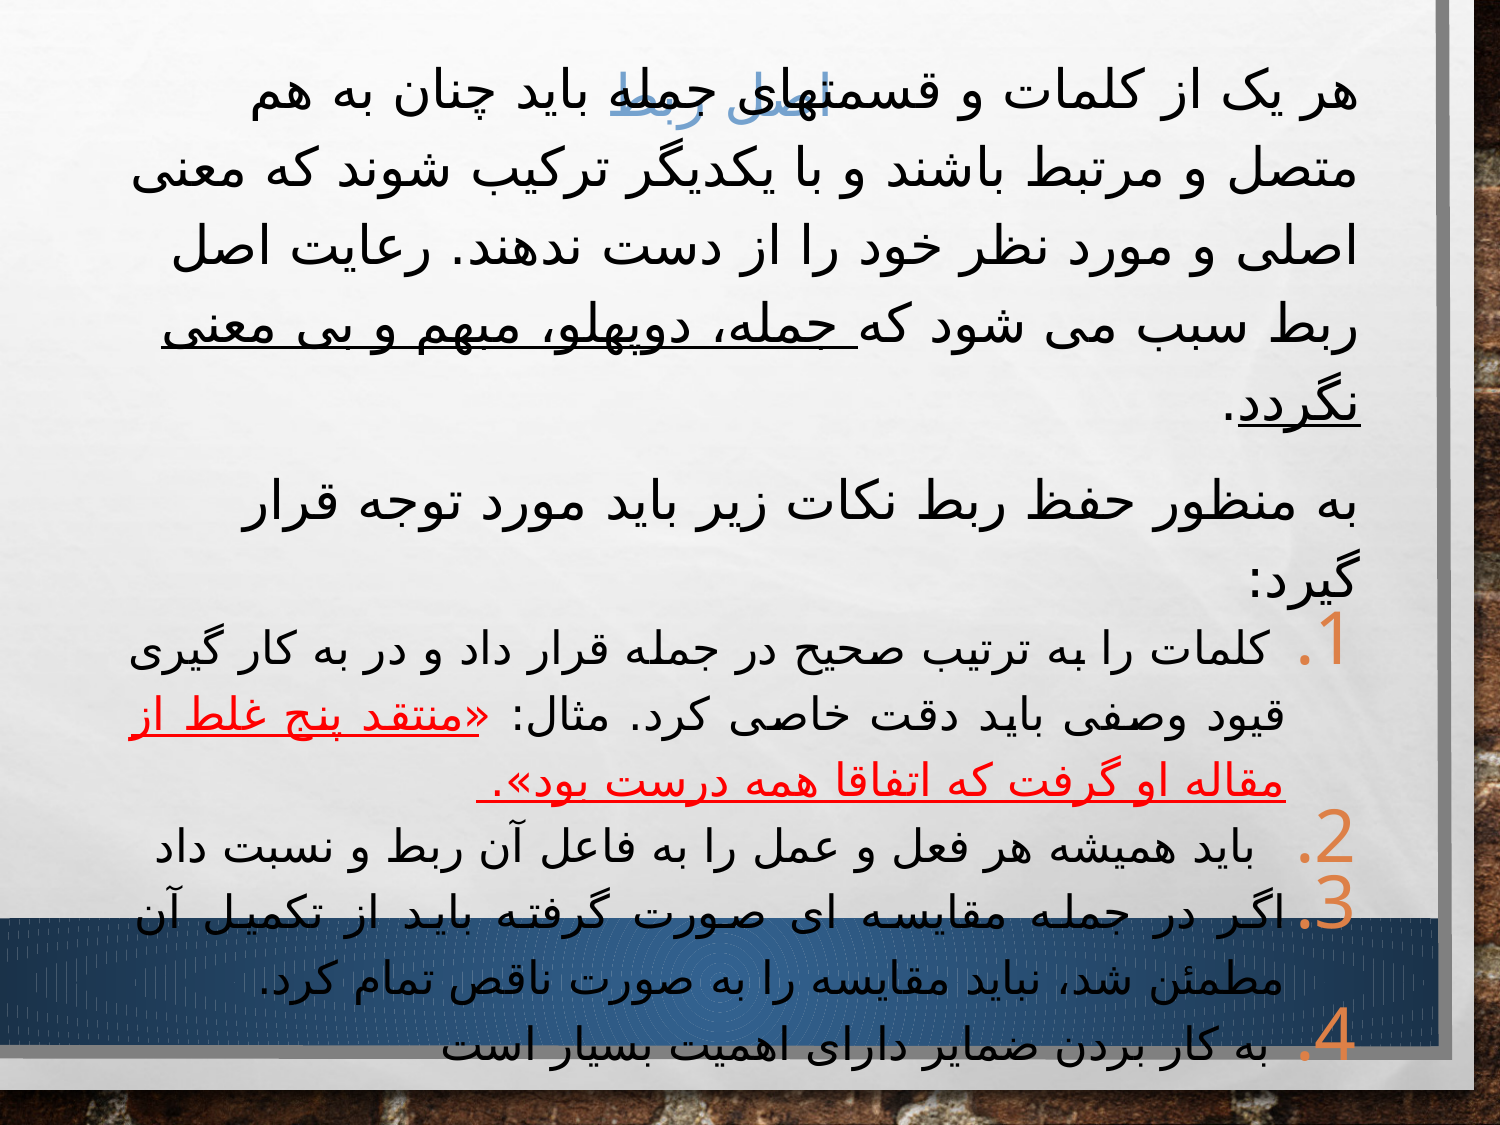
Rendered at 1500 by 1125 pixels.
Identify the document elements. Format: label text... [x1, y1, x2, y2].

picture [0, 0, 1438, 918]
picture [0, 0, 1500, 1125]
list هر یک از کلمات و قسمتهای جمله باید چنان به هم متصل و مرتبط باشند و با یکدیگر ترکیب شوند که معنی اصلی و مورد نظر خود را از دست ندهند. رعایت اصل ربط سبب می شود که جمله، دوپهلو، مبهم و بی معنی نگردد. به منظور حفظ ربط نکات زیر باید مورد توجه قرار گیرد: کلمات را به ترتیب صحیح در جمله قرار داد و در به کار گیری قیود وصفی باید دقت خاصی کرد. مثال: «منتقد پنج غلط از مقاله او گرفت که اتفاقا همه درست بود». باید همیشه هر فعل و عمل را به فاعل آن ربط و نسبت داد اگر در جمله مقایسه ای صورت گرفته باید از تکمیل آن مطمئن شد، نباید مقایسه را به صورت ناقص تمام کرد. به کار بردن ضمایر دارای اهمیت بسیار است [112, 208, 1376, 985]
title اصل ربط [88, 31, 1353, 164]
